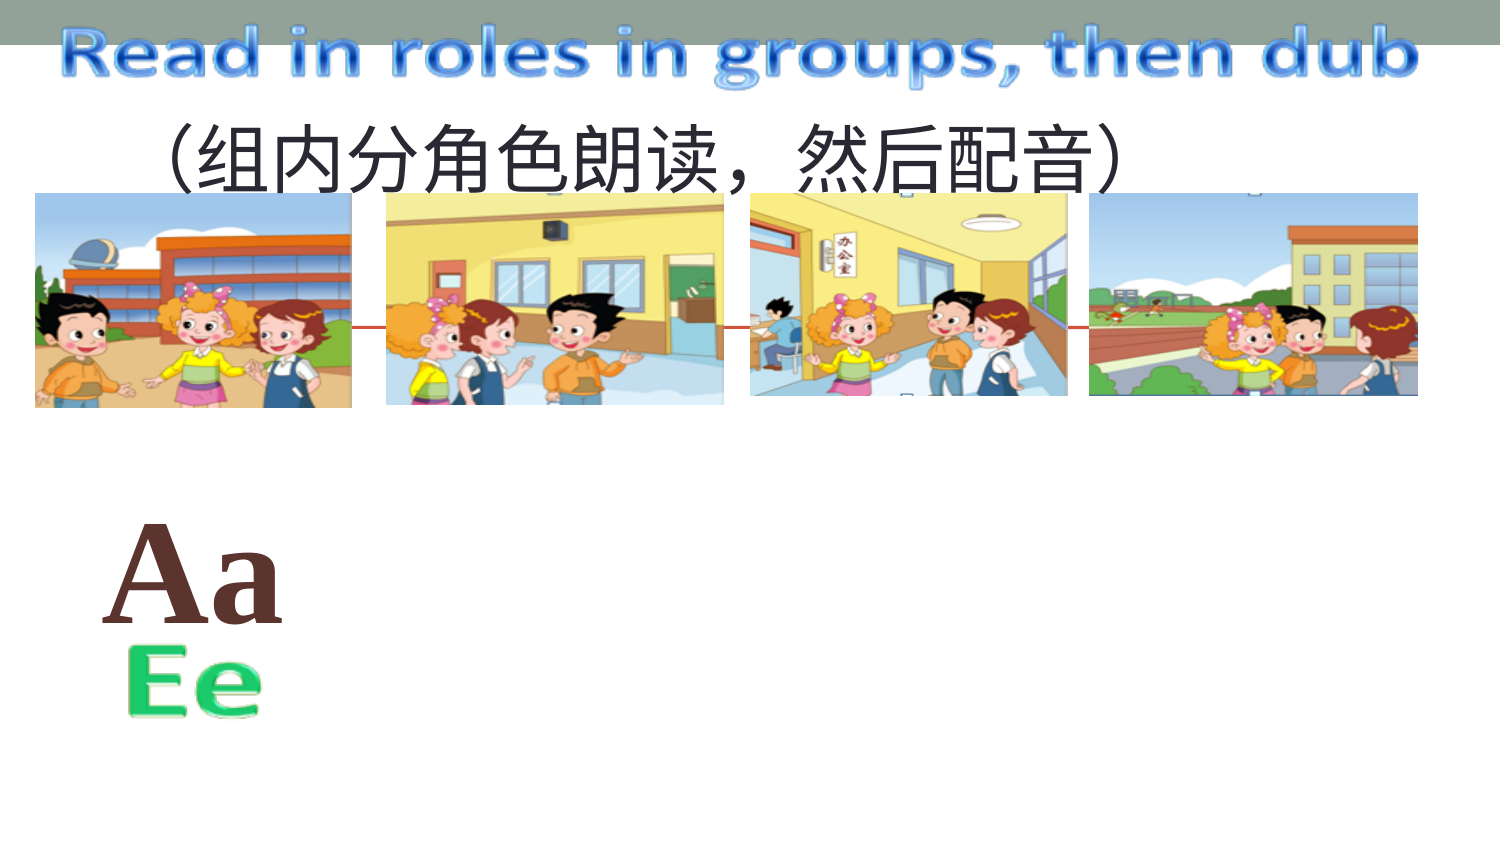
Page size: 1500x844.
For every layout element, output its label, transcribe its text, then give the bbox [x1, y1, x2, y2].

picture [386, 193, 724, 405]
text_box （组内分角色朗读，然后配音） [105, 111, 1278, 211]
picture [749, 193, 1068, 396]
picture [1089, 193, 1419, 396]
picture [26, 574, 360, 755]
picture [34, 193, 352, 409]
picture [0, 0, 1484, 103]
text_box Aa [81, 465, 305, 572]
